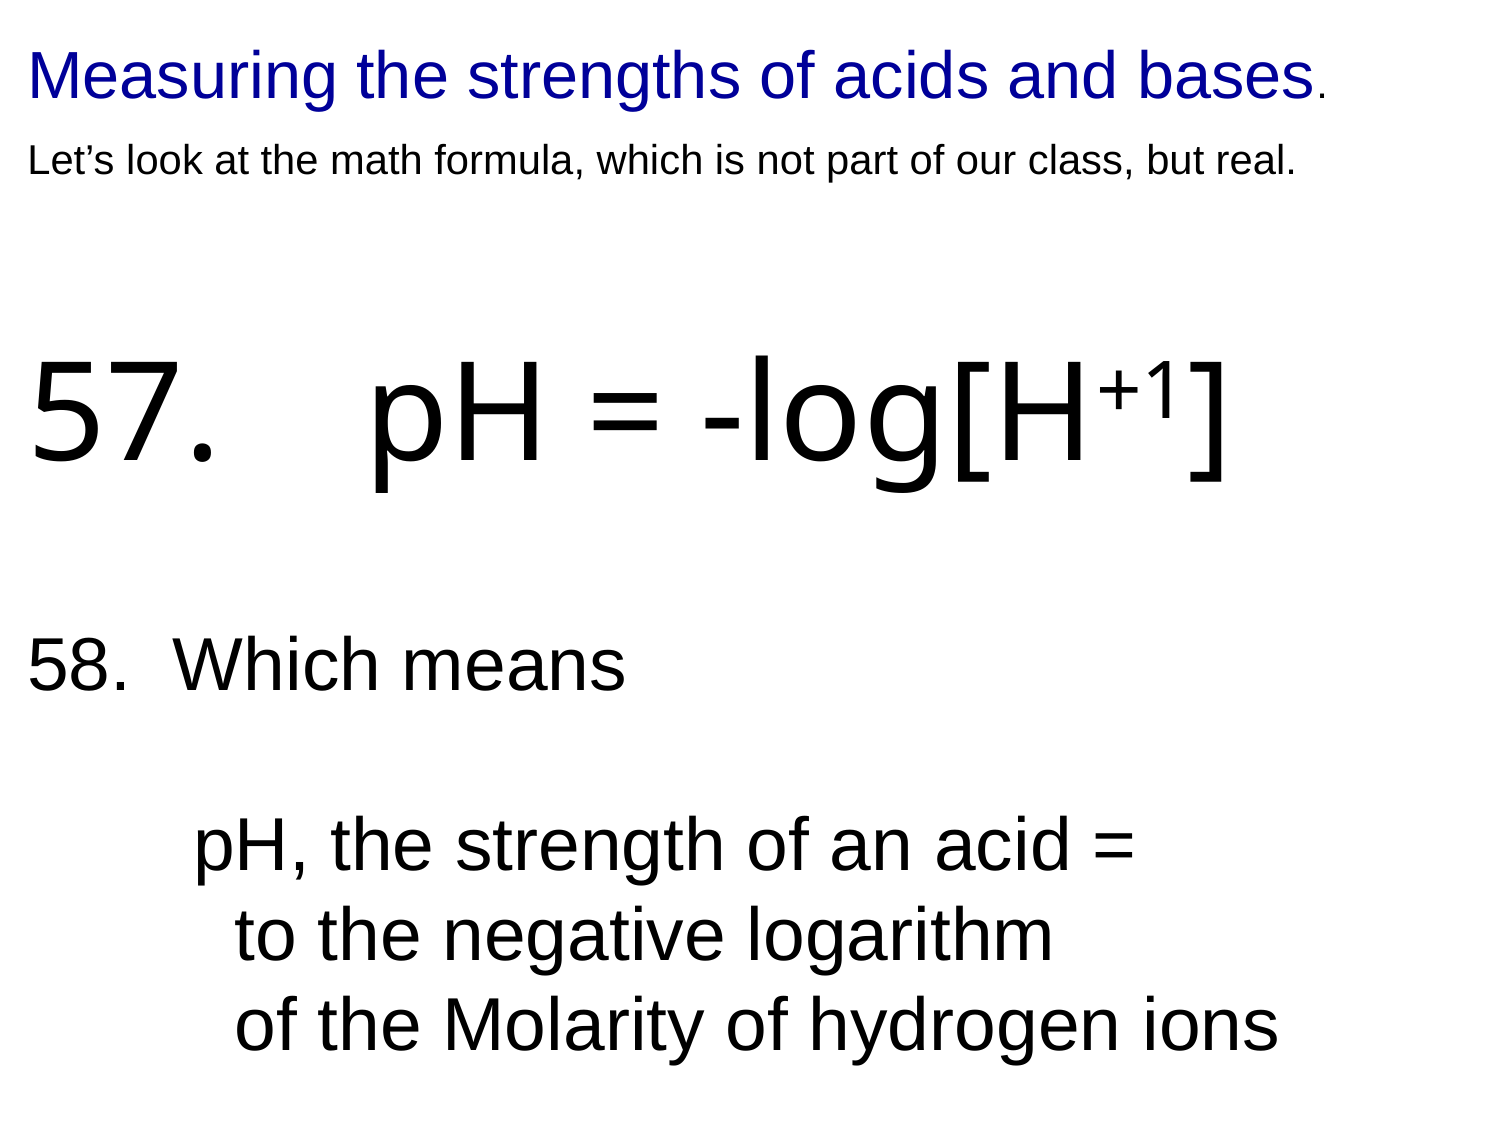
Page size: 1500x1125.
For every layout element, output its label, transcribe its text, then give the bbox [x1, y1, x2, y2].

text_box Measuring the strengths of acids and bases. Let’s look at the math formula, which is not part of our class, but real. 57. pH = -log[H+1] 58. Which means pH, the strength of an acid = to the negative logarithm of the Molarity of hydrogen ions [12, 24, 1500, 1073]
